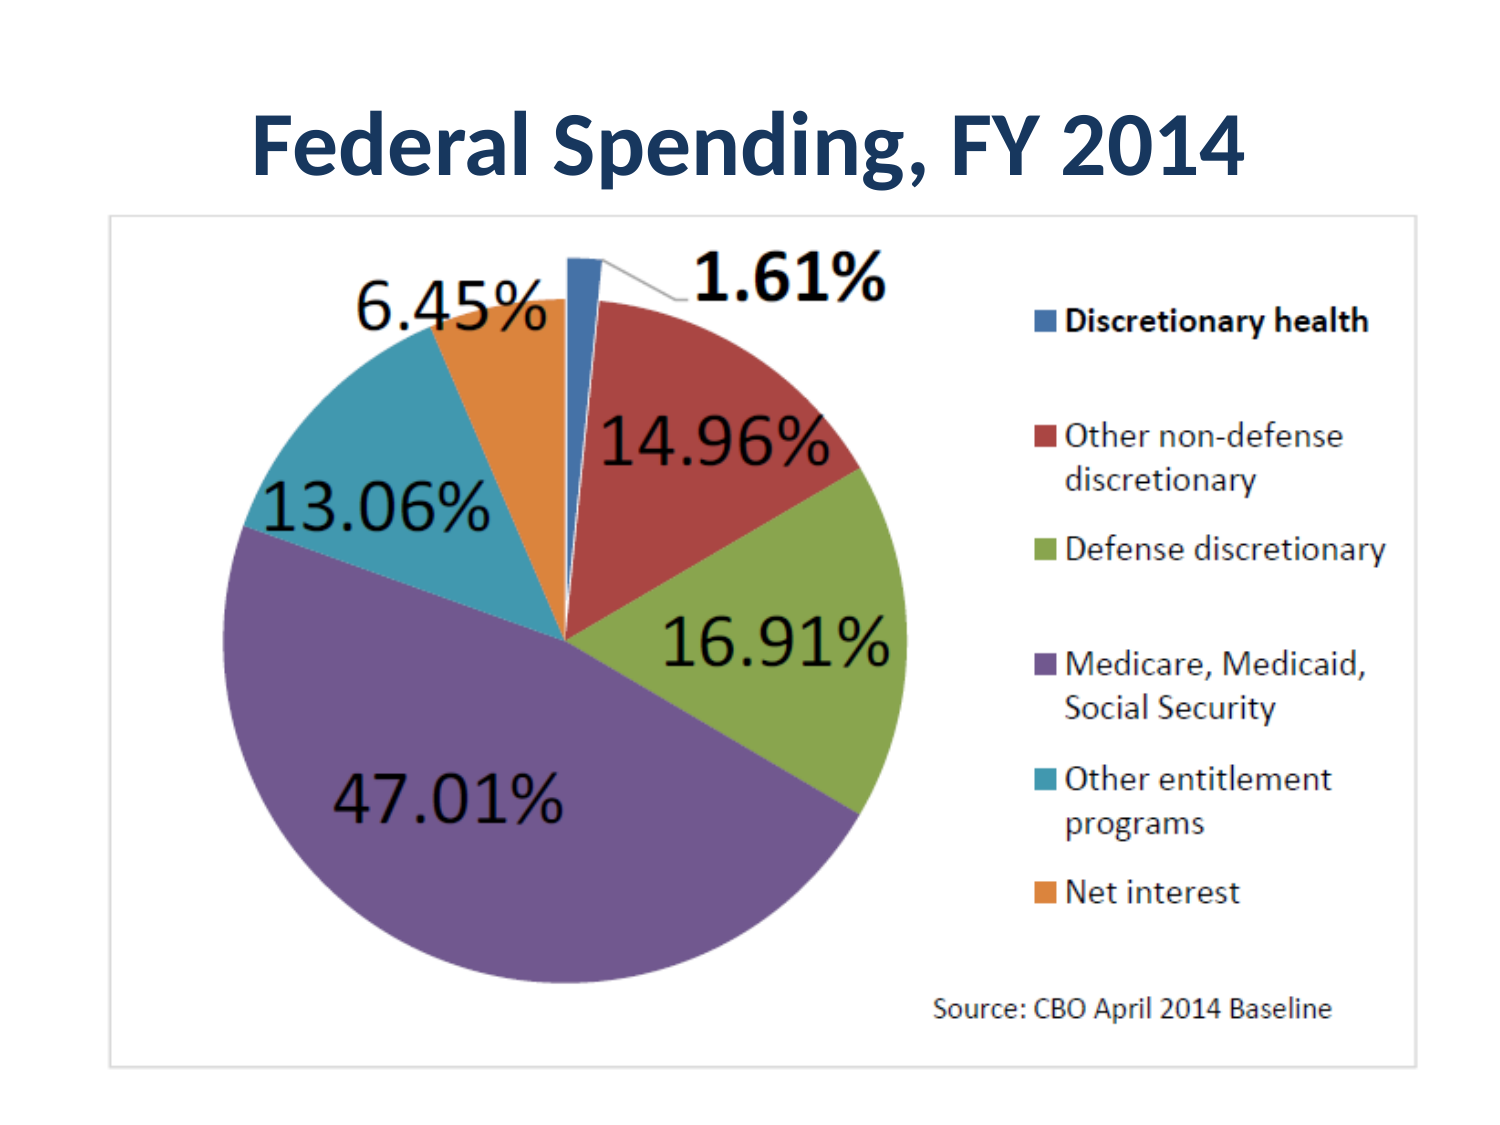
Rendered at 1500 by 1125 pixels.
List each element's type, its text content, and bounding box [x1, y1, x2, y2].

title Federal Spending, FY 2014 [75, 45, 1425, 233]
picture [99, 199, 1429, 1079]
